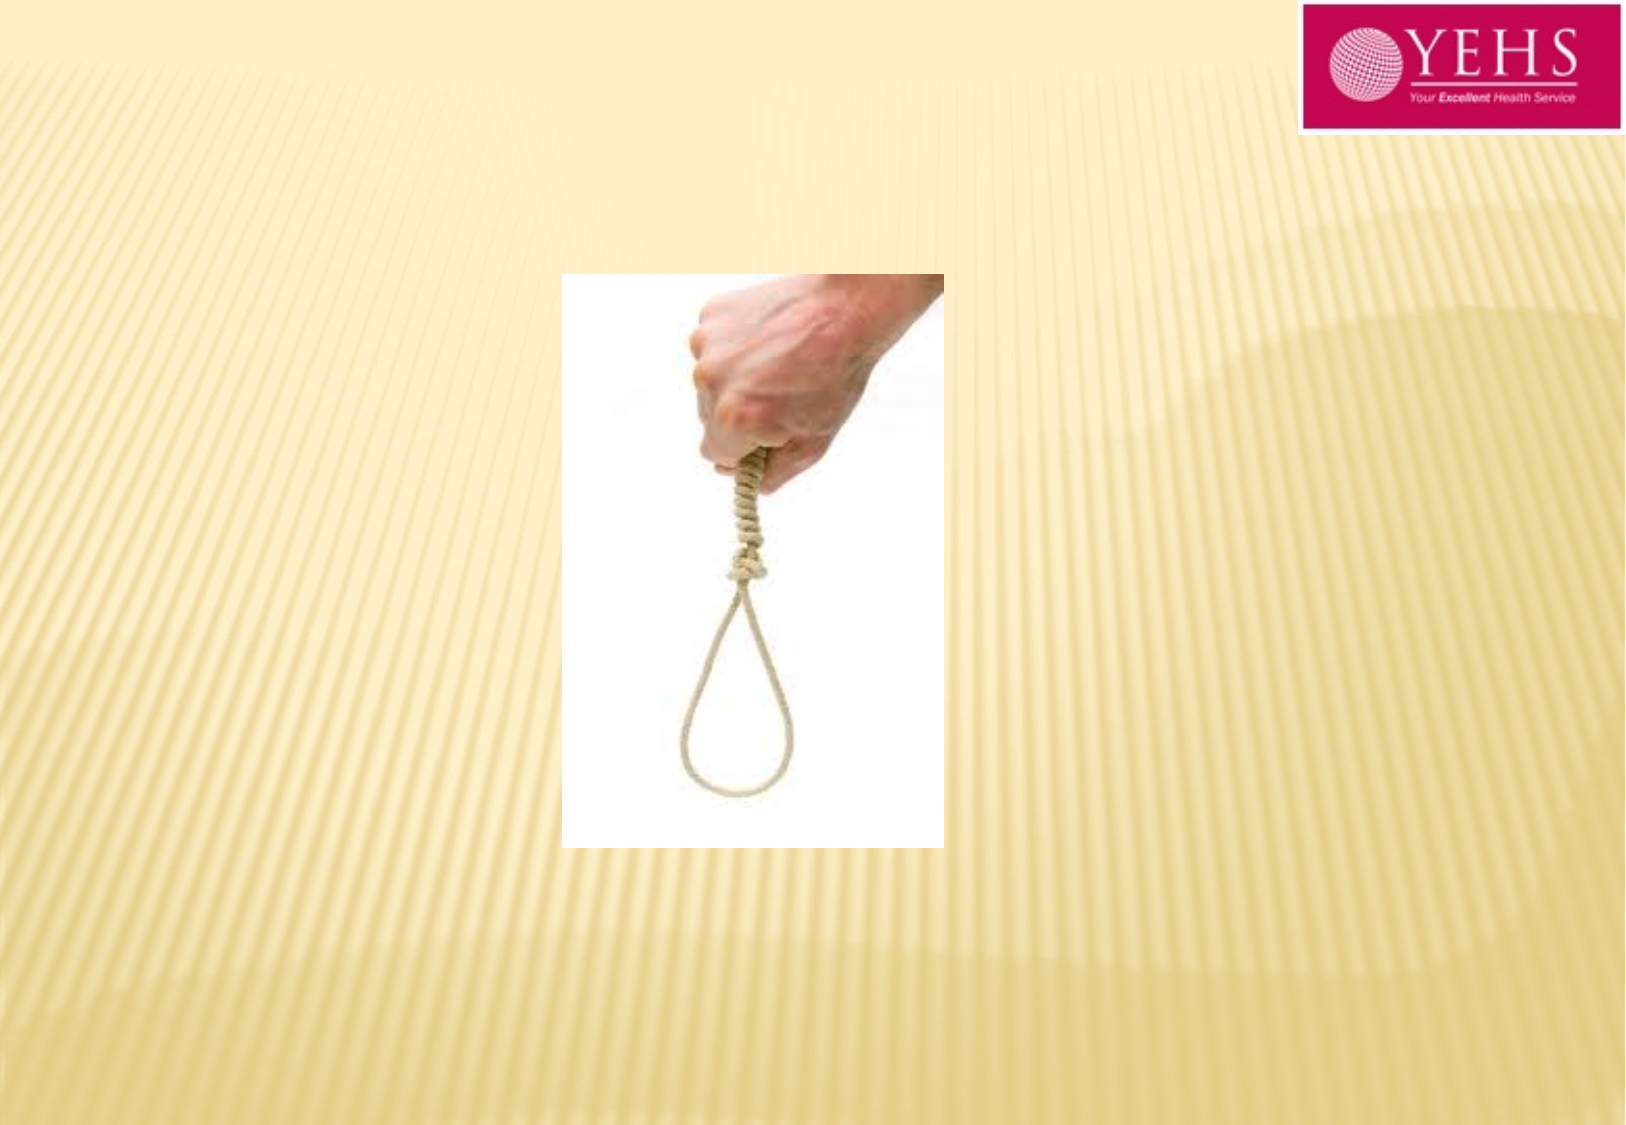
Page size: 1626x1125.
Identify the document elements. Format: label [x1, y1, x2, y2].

picture [562, 274, 944, 849]
picture [1298, 0, 1625, 135]
